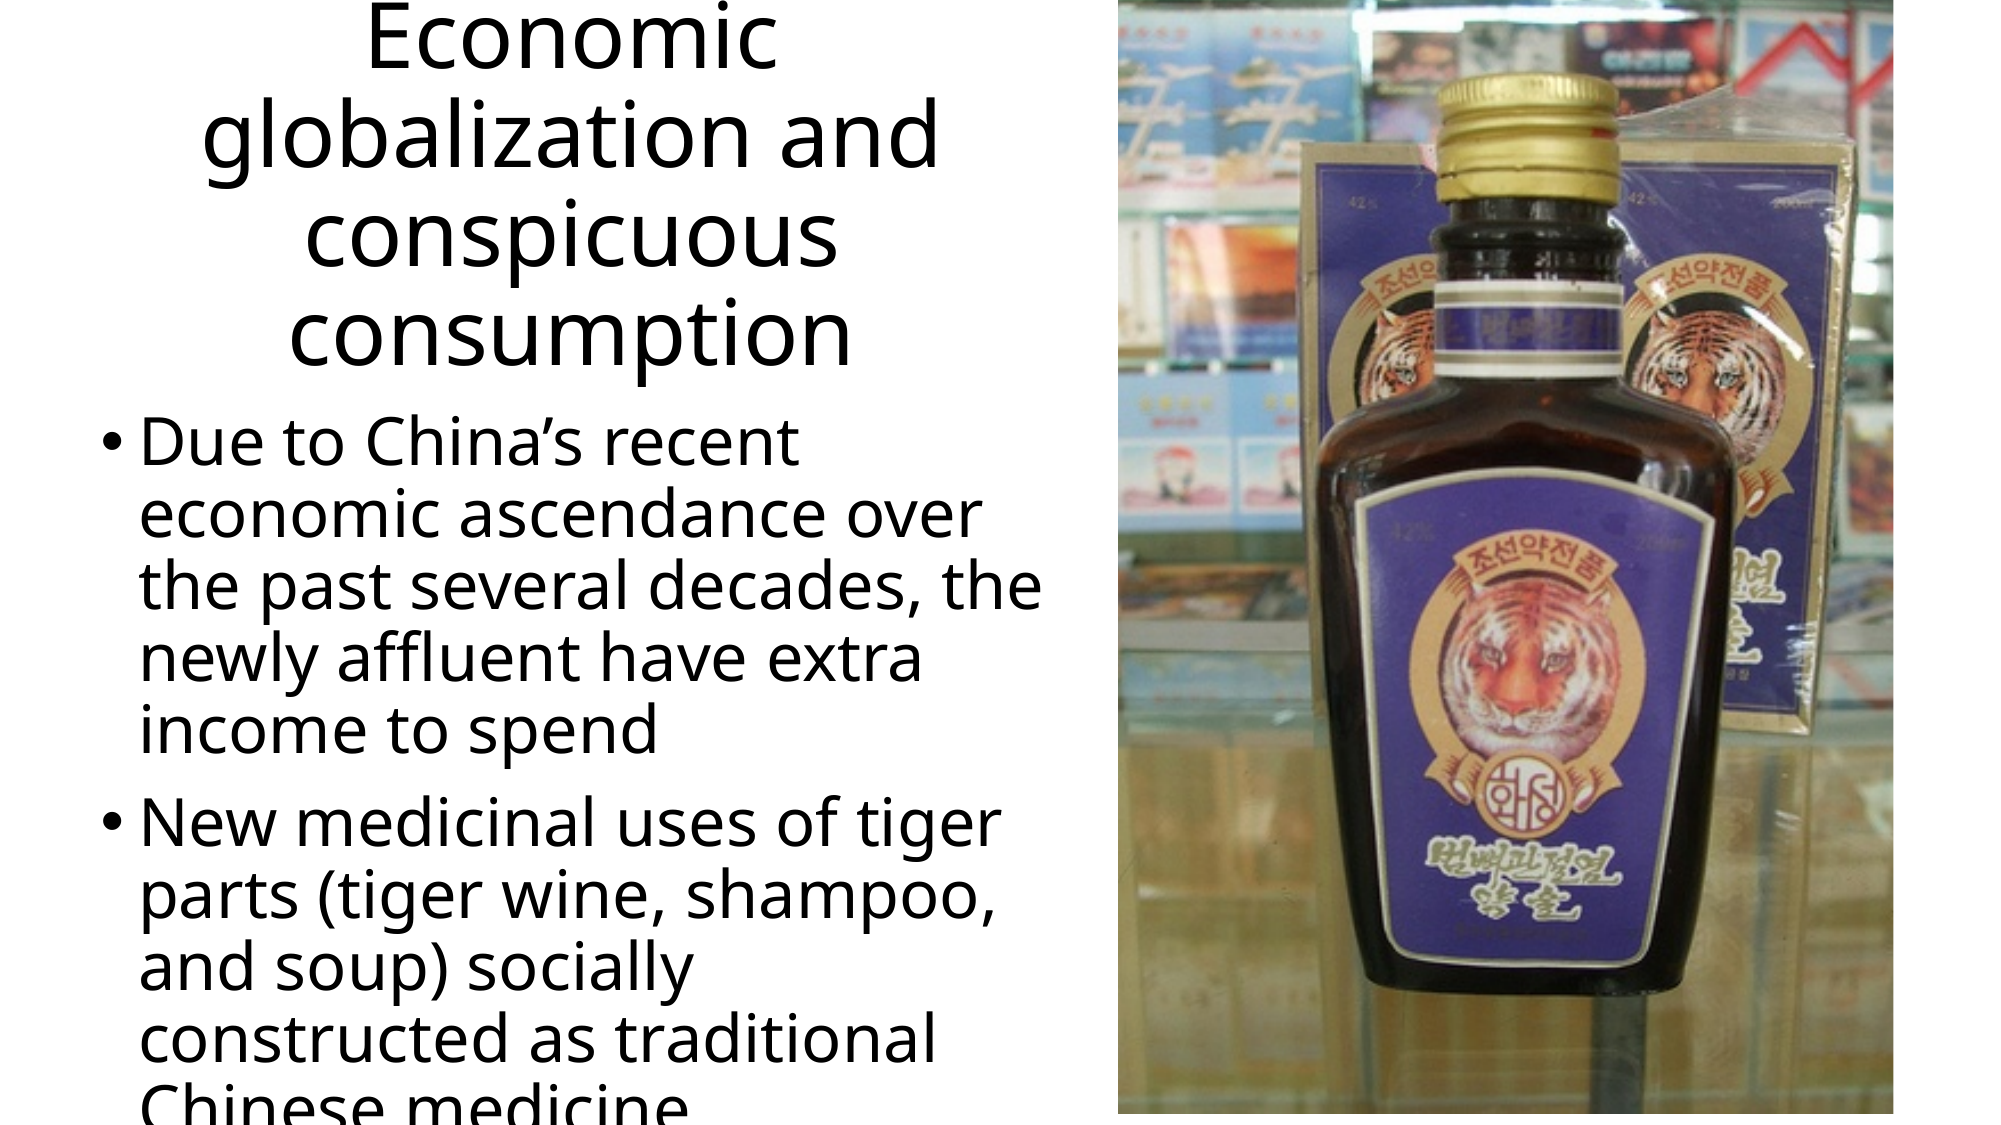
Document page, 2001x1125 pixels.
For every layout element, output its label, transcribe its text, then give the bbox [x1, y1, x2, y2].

list Due to China’s recent economic ascendance over the past several decades, the newly affluent have extra income to spend New medicinal uses of tiger parts (tiger wine, shampoo, and soup) socially constructed as traditional Chinese medicine [85, 400, 1030, 1125]
title Economic globalization and conspicuous consumption [99, 78, 1030, 297]
picture [1030, 0, 1894, 1125]
